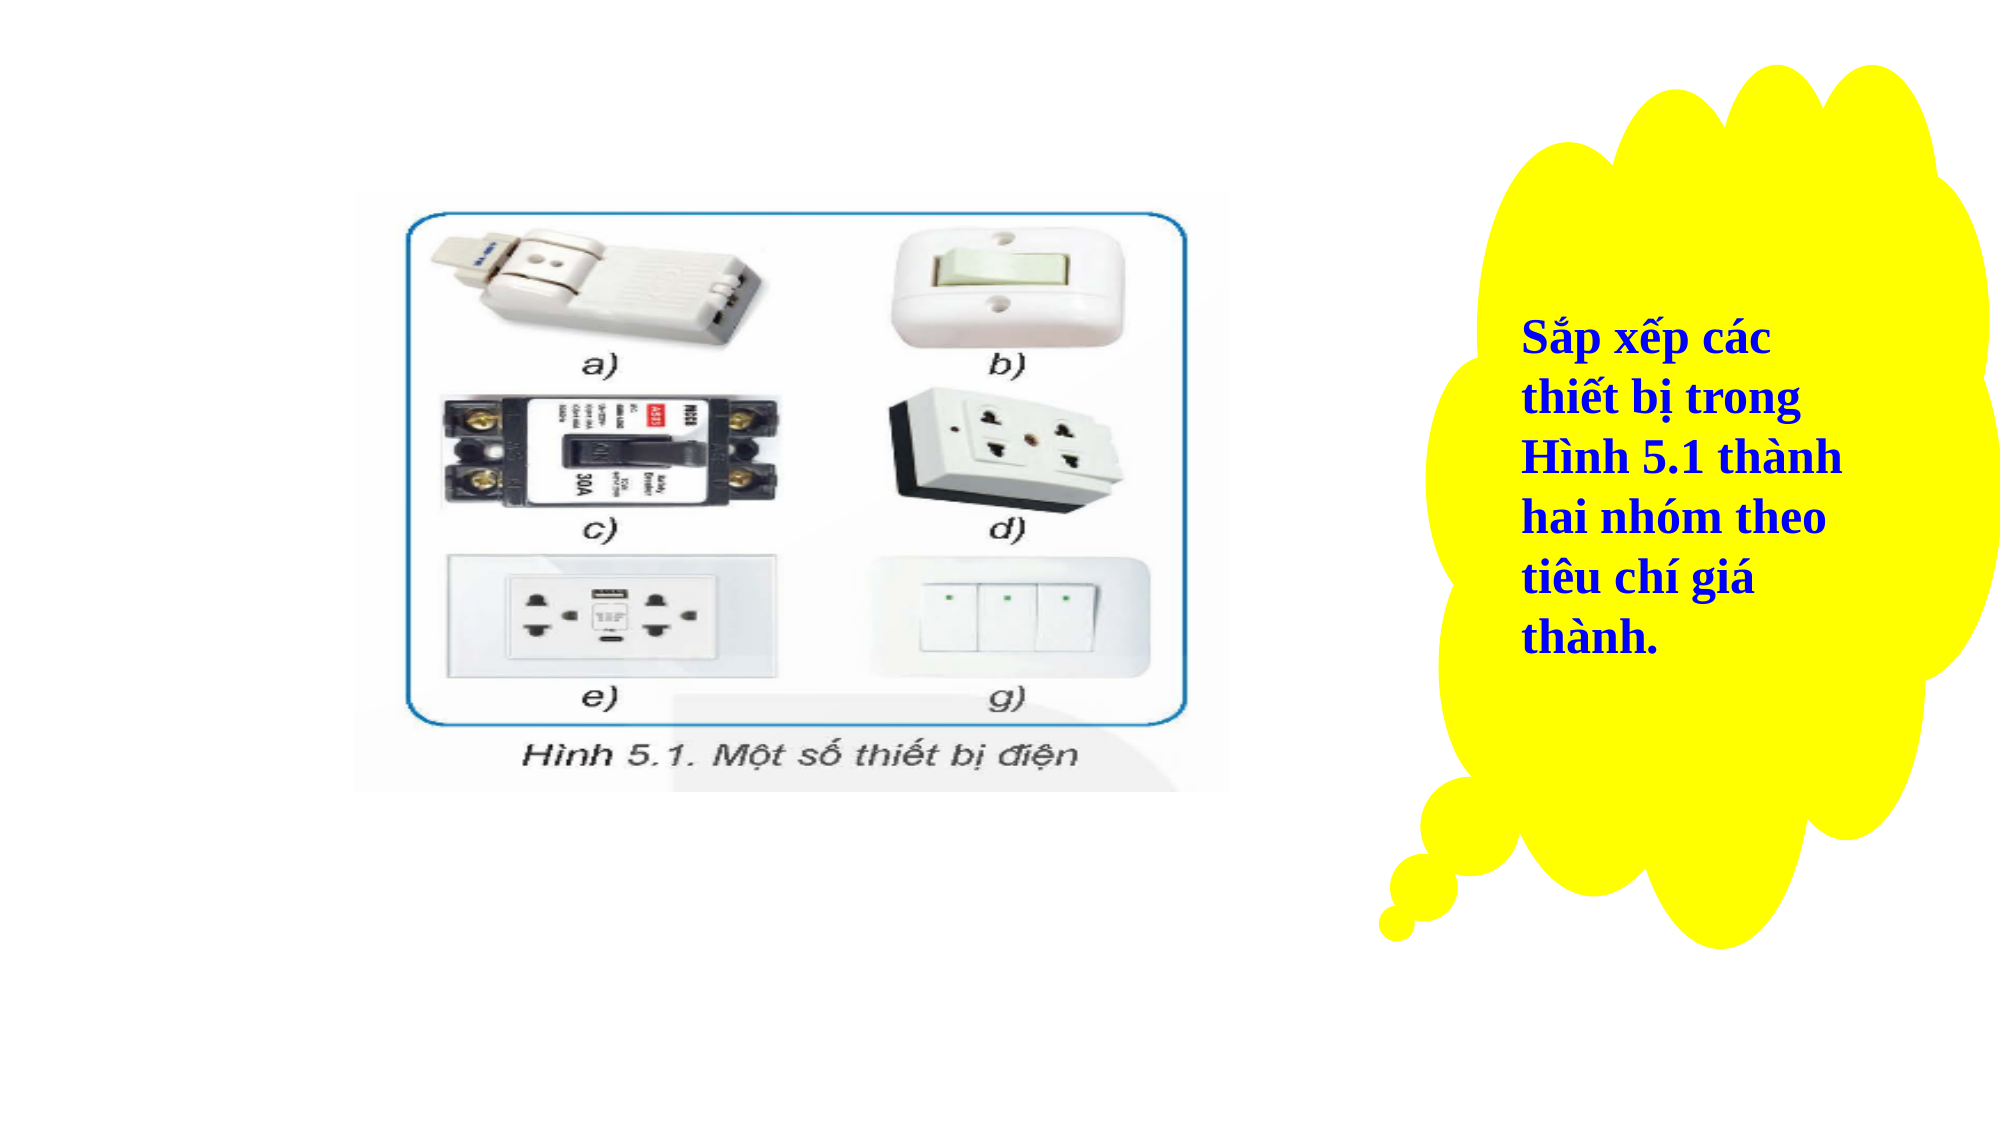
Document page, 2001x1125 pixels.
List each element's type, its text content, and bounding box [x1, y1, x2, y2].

picture [353, 192, 1230, 792]
text_box Sắp xếp các thiết bị trong Hình 5.1 thành hai nhóm theo tiêu chí giá thành. [1378, 64, 2000, 950]
